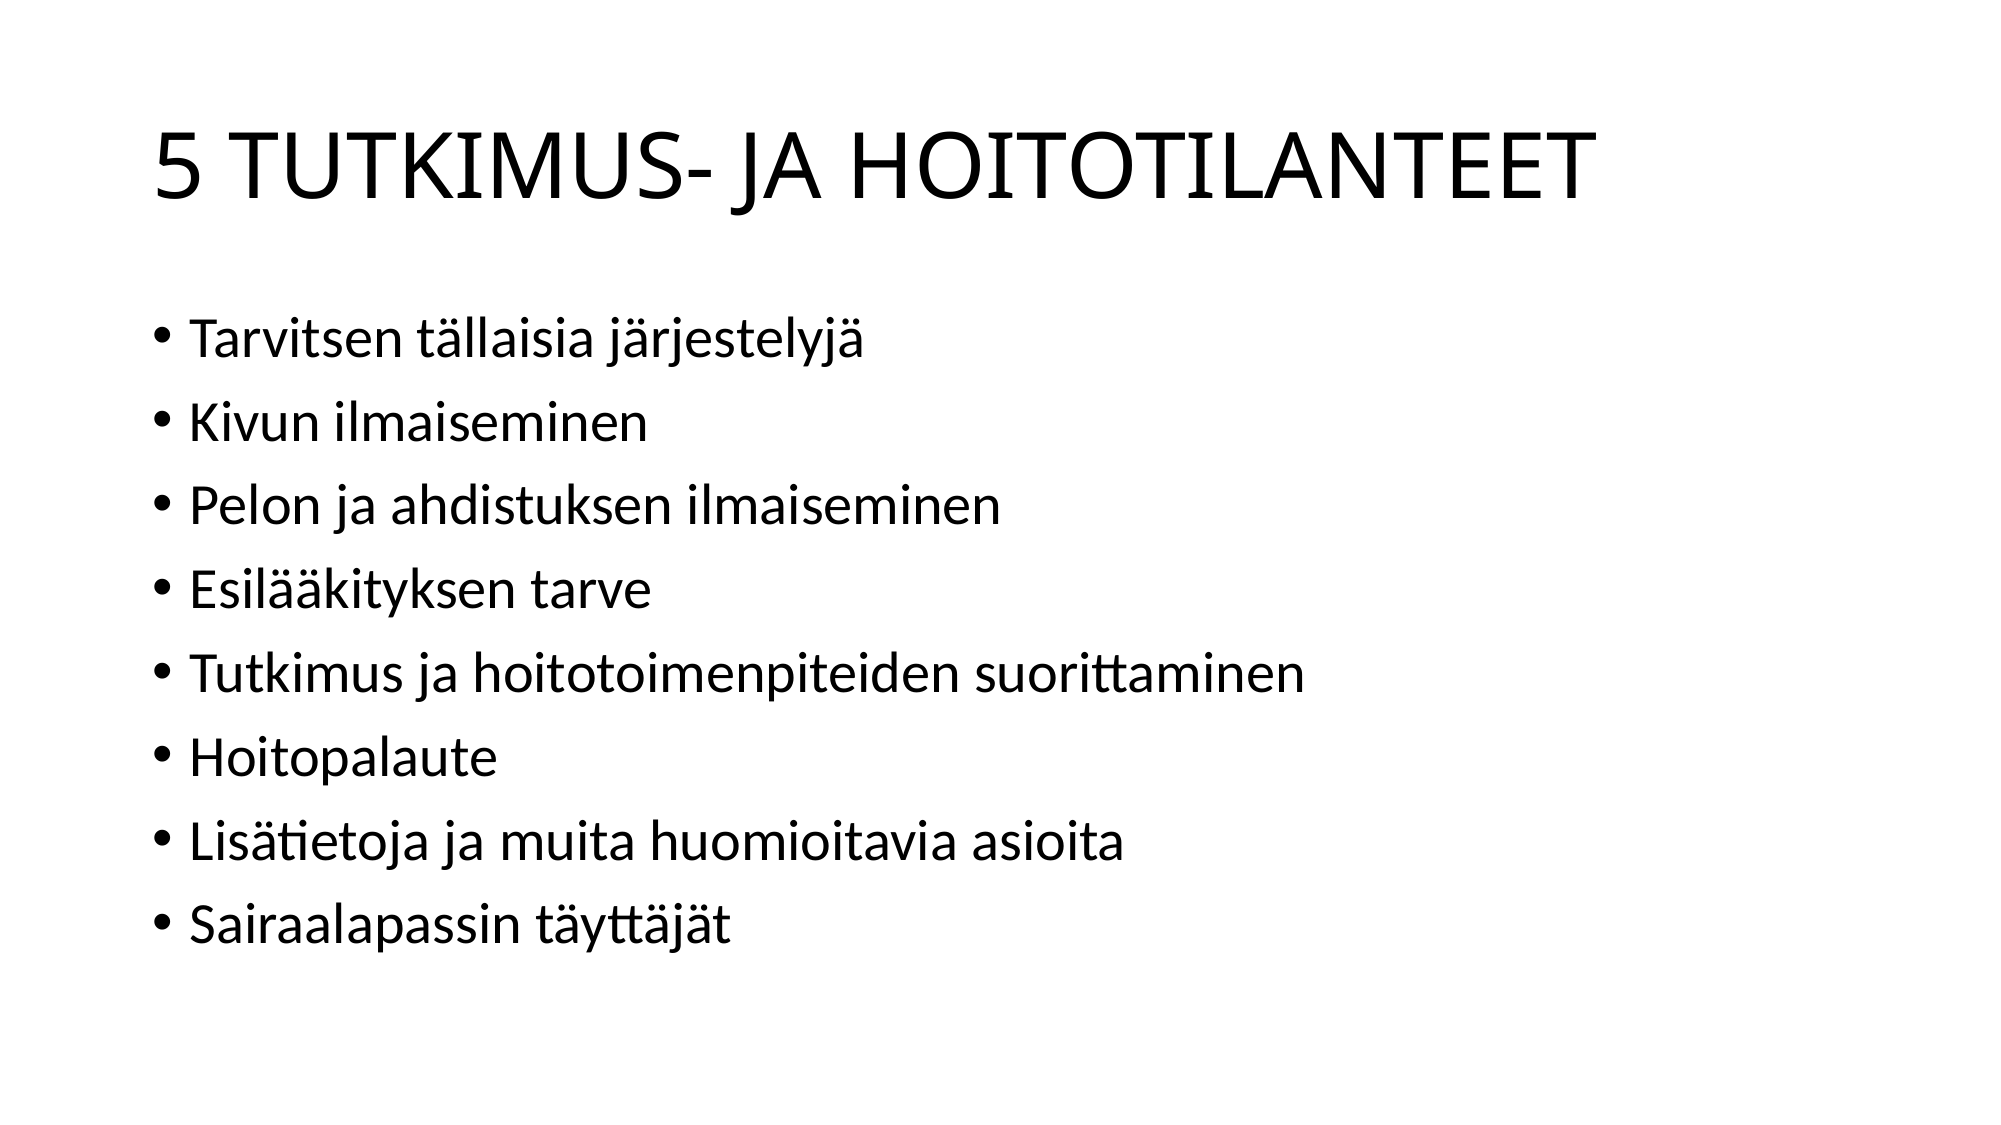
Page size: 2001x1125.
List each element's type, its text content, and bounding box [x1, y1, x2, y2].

list Tarvitsen tällaisia järjestelyjä Kivun ilmaiseminen Pelon ja ahdistuksen ilmaiseminen Esilääkityksen tarve Tutkimus ja hoitotoimenpiteiden suorittaminen Hoitopalaute Lisätietoja ja muita huomioitavia asioita Sairaalapassin täyttäjät [137, 299, 1863, 1014]
title 5 TUTKIMUS- JA HOITOTILANTEET [137, 59, 1863, 278]
